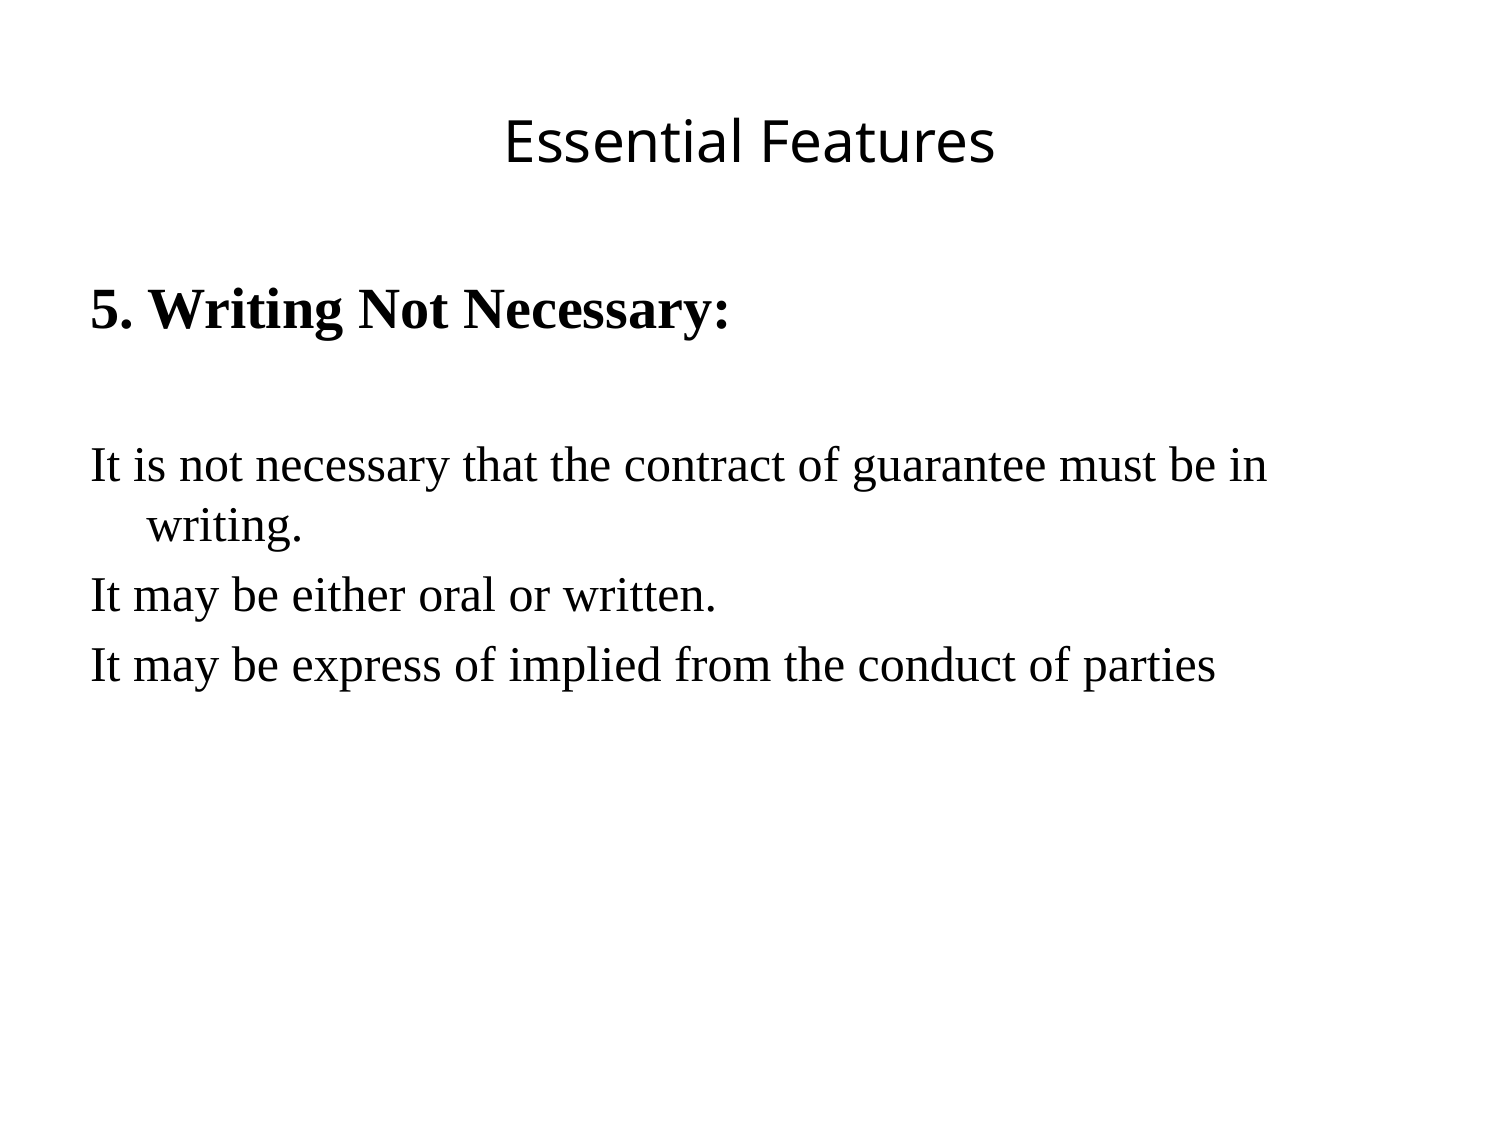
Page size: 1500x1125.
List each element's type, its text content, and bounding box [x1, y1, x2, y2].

title Essential Features [75, 45, 1425, 233]
list 5. Writing Not Necessary: It is not necessary that the contract of guarantee must be in writing. It may be either oral or written. It may be express of implied from the conduct of parties [75, 262, 1425, 1005]
